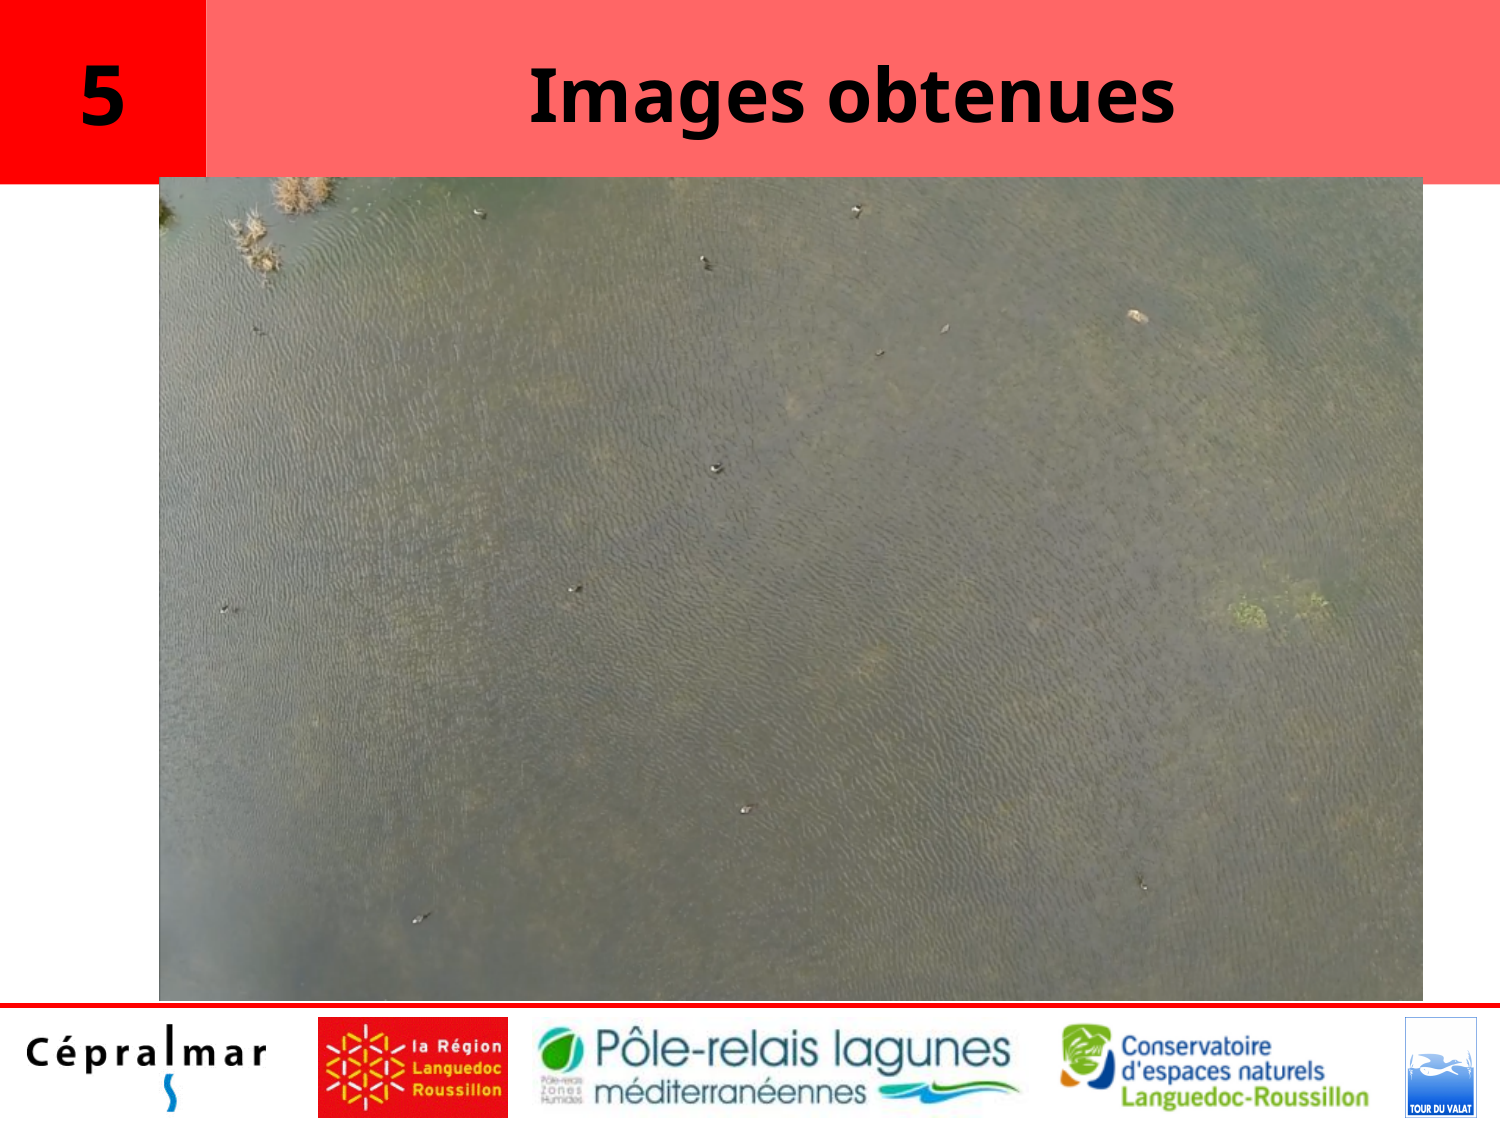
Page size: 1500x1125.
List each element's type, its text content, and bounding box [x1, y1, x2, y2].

text_box 5 [0, 0, 206, 185]
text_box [0, 1005, 1500, 1118]
text_box Images obtenues [206, 0, 1500, 185]
picture [159, 177, 1423, 1001]
